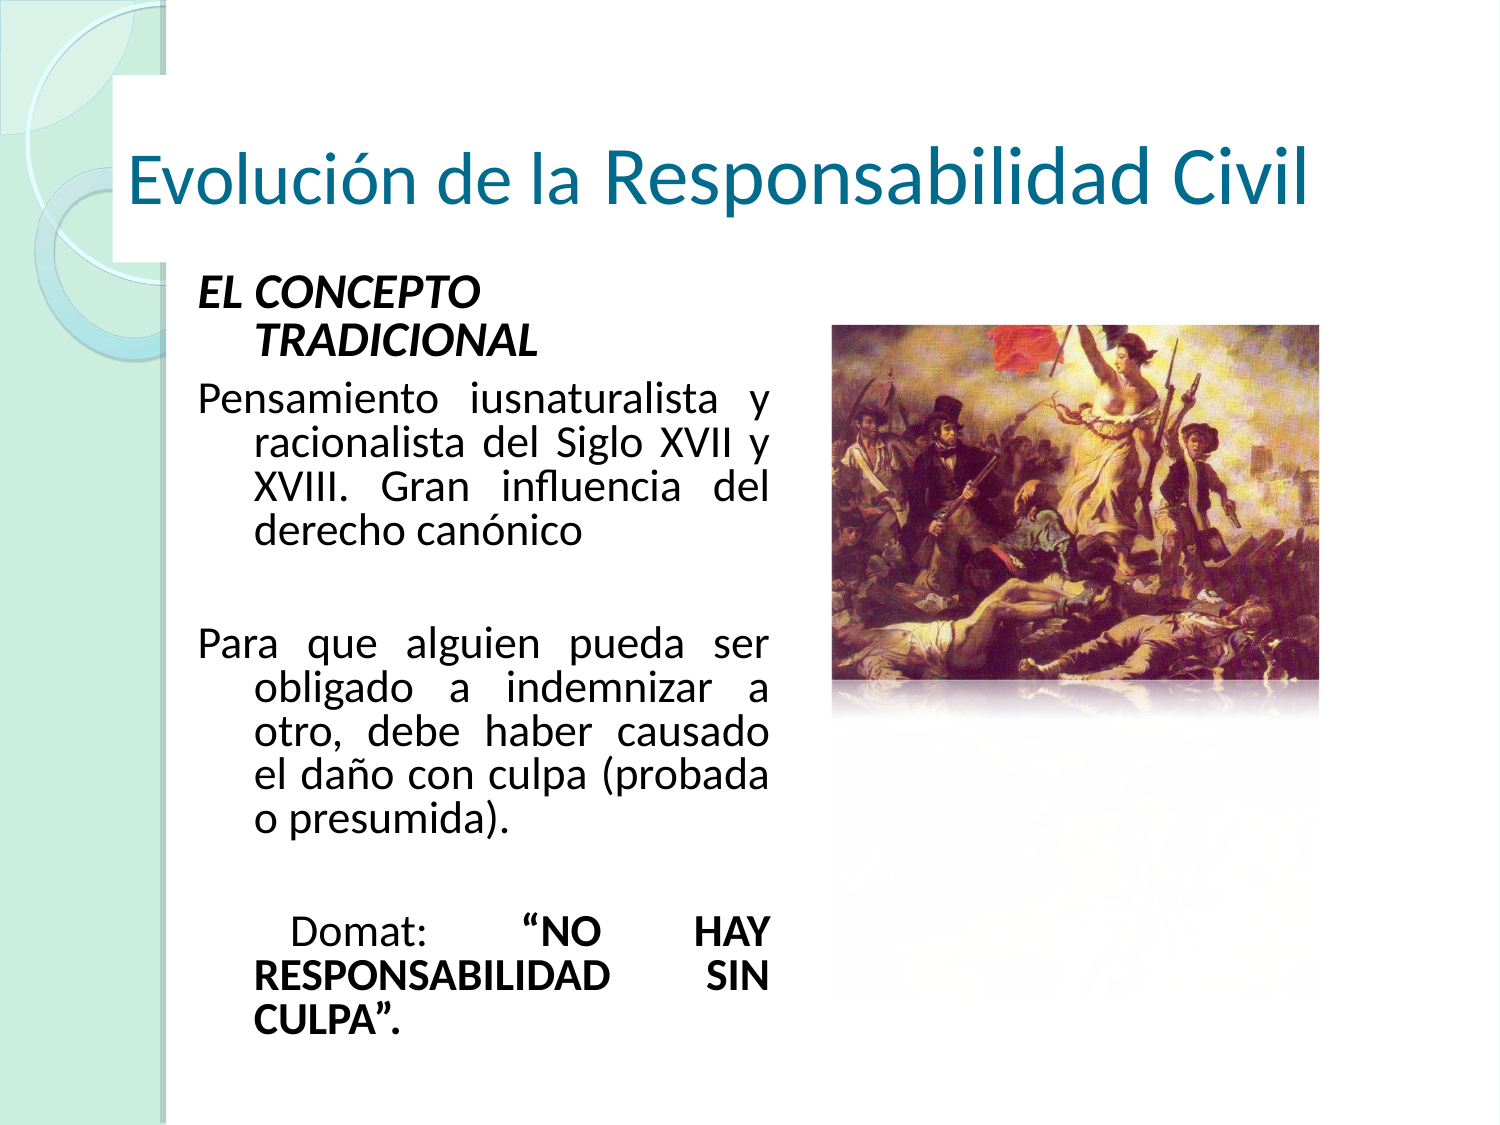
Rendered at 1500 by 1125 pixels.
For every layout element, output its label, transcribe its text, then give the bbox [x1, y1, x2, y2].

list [829, 324, 1320, 1001]
picture [31, 165, 160, 366]
title Evolución de la Responsabilidad Civil [112, 75, 1388, 263]
list EL CONCEPTO TRADICIONAL Pensamiento iusnaturalista y racionalista del Siglo XVII y XVIII. Gran influencia del derecho canónico Para que alguien pueda ser obligado a indemnizar a otro, debe haber causado el daño con culpa (probada o presumida). Domat: “NO HAY RESPONSABILIDAD SIN CULPA”. [183, 262, 786, 1094]
